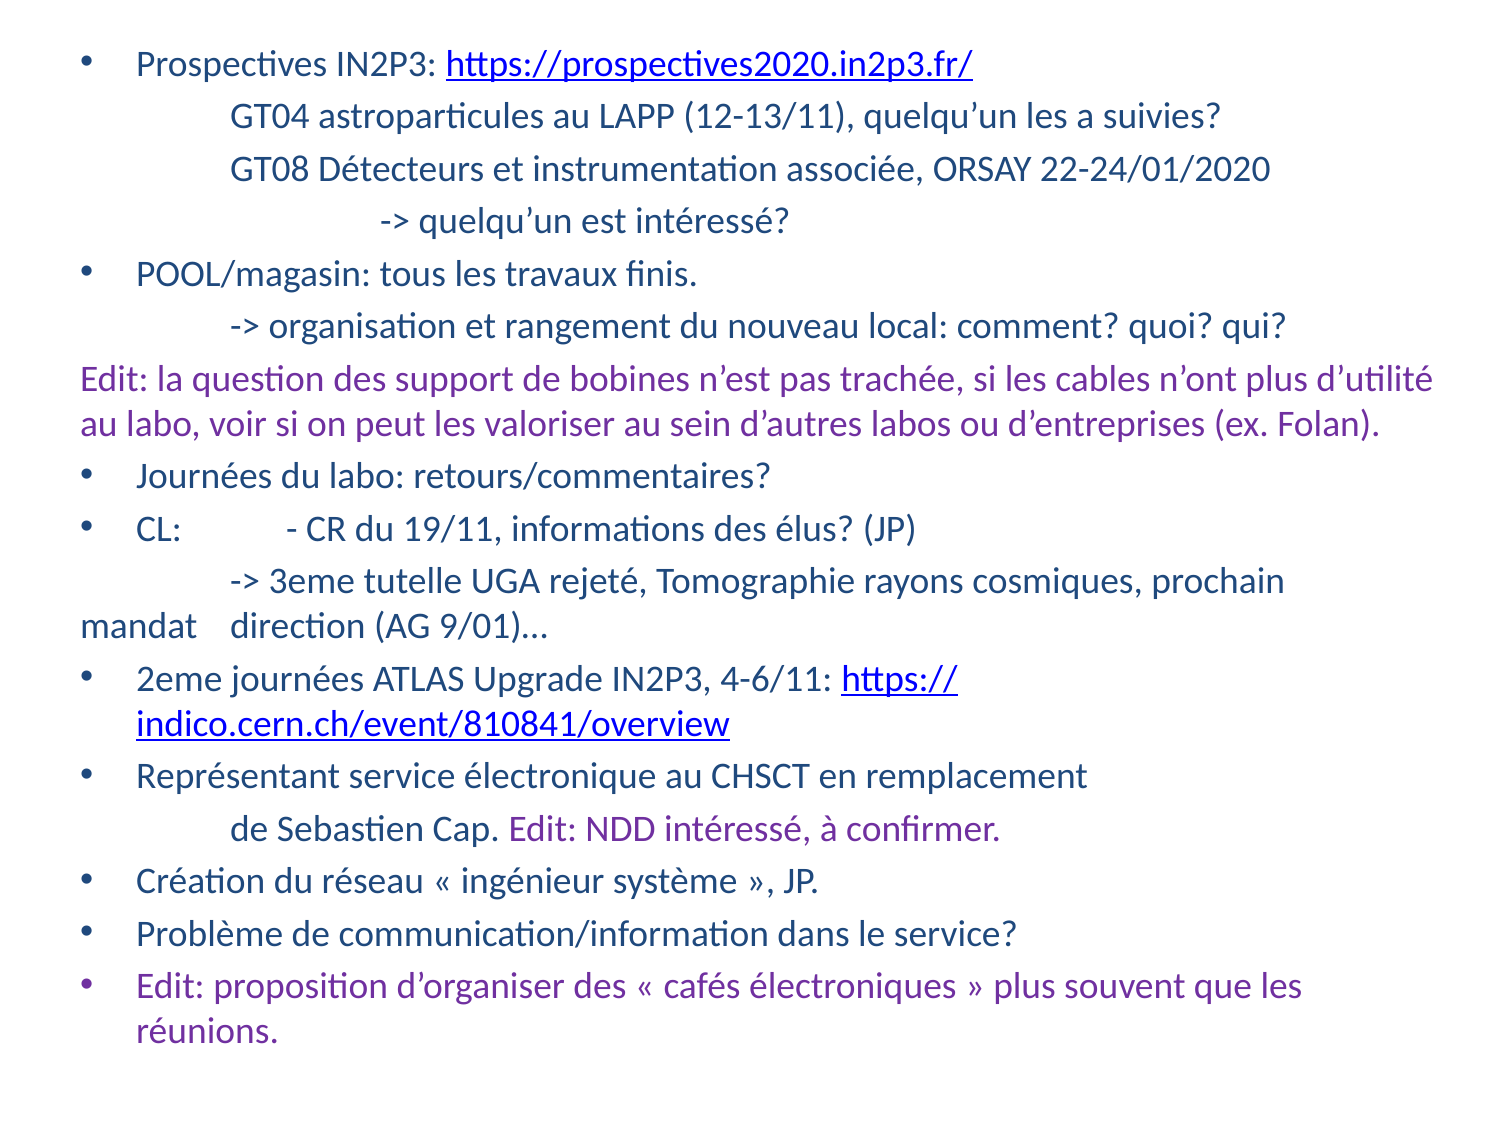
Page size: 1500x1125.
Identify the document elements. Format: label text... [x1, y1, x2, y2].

list Prospectives IN2P3: https://prospectives2020.in2p3.fr/ GT04 astroparticules au LAPP (12-13/11), quelqu’un les a suivies? GT08 Détecteurs et instrumentation associée, ORSAY 22-24/01/2020 -> quelqu’un est intéressé? POOL/magasin: tous les travaux finis. -> organisation et rangement du nouveau local: comment? quoi? qui? Edit: la question des support de bobines n’est pas trachée, si les cables n’ont plus d’utilité au labo, voir si on peut les valoriser au sein d’autres labos ou d’entreprises (ex. Folan). Journées du labo: retours/commentaires? CL: - CR du 19/11, informations des élus? (JP) -> 3eme tutelle UGA rejeté, Tomographie rayons cosmiques, prochain mandat direction (AG 9/01)… 2eme journées ATLAS Upgrade IN2P3, 4-6/11: https://indico.cern.ch/event/810841/overview Représentant service électronique au CHSCT en remplacement de Sebastien Cap. Edit: NDD intéressé, à confirmer. Création du réseau « ingénieur système », JP. Problème de communication/information dans le service? Edit: proposition d’organiser des « cafés électroniques » plus souvent que les réunions. [64, 30, 1453, 1035]
